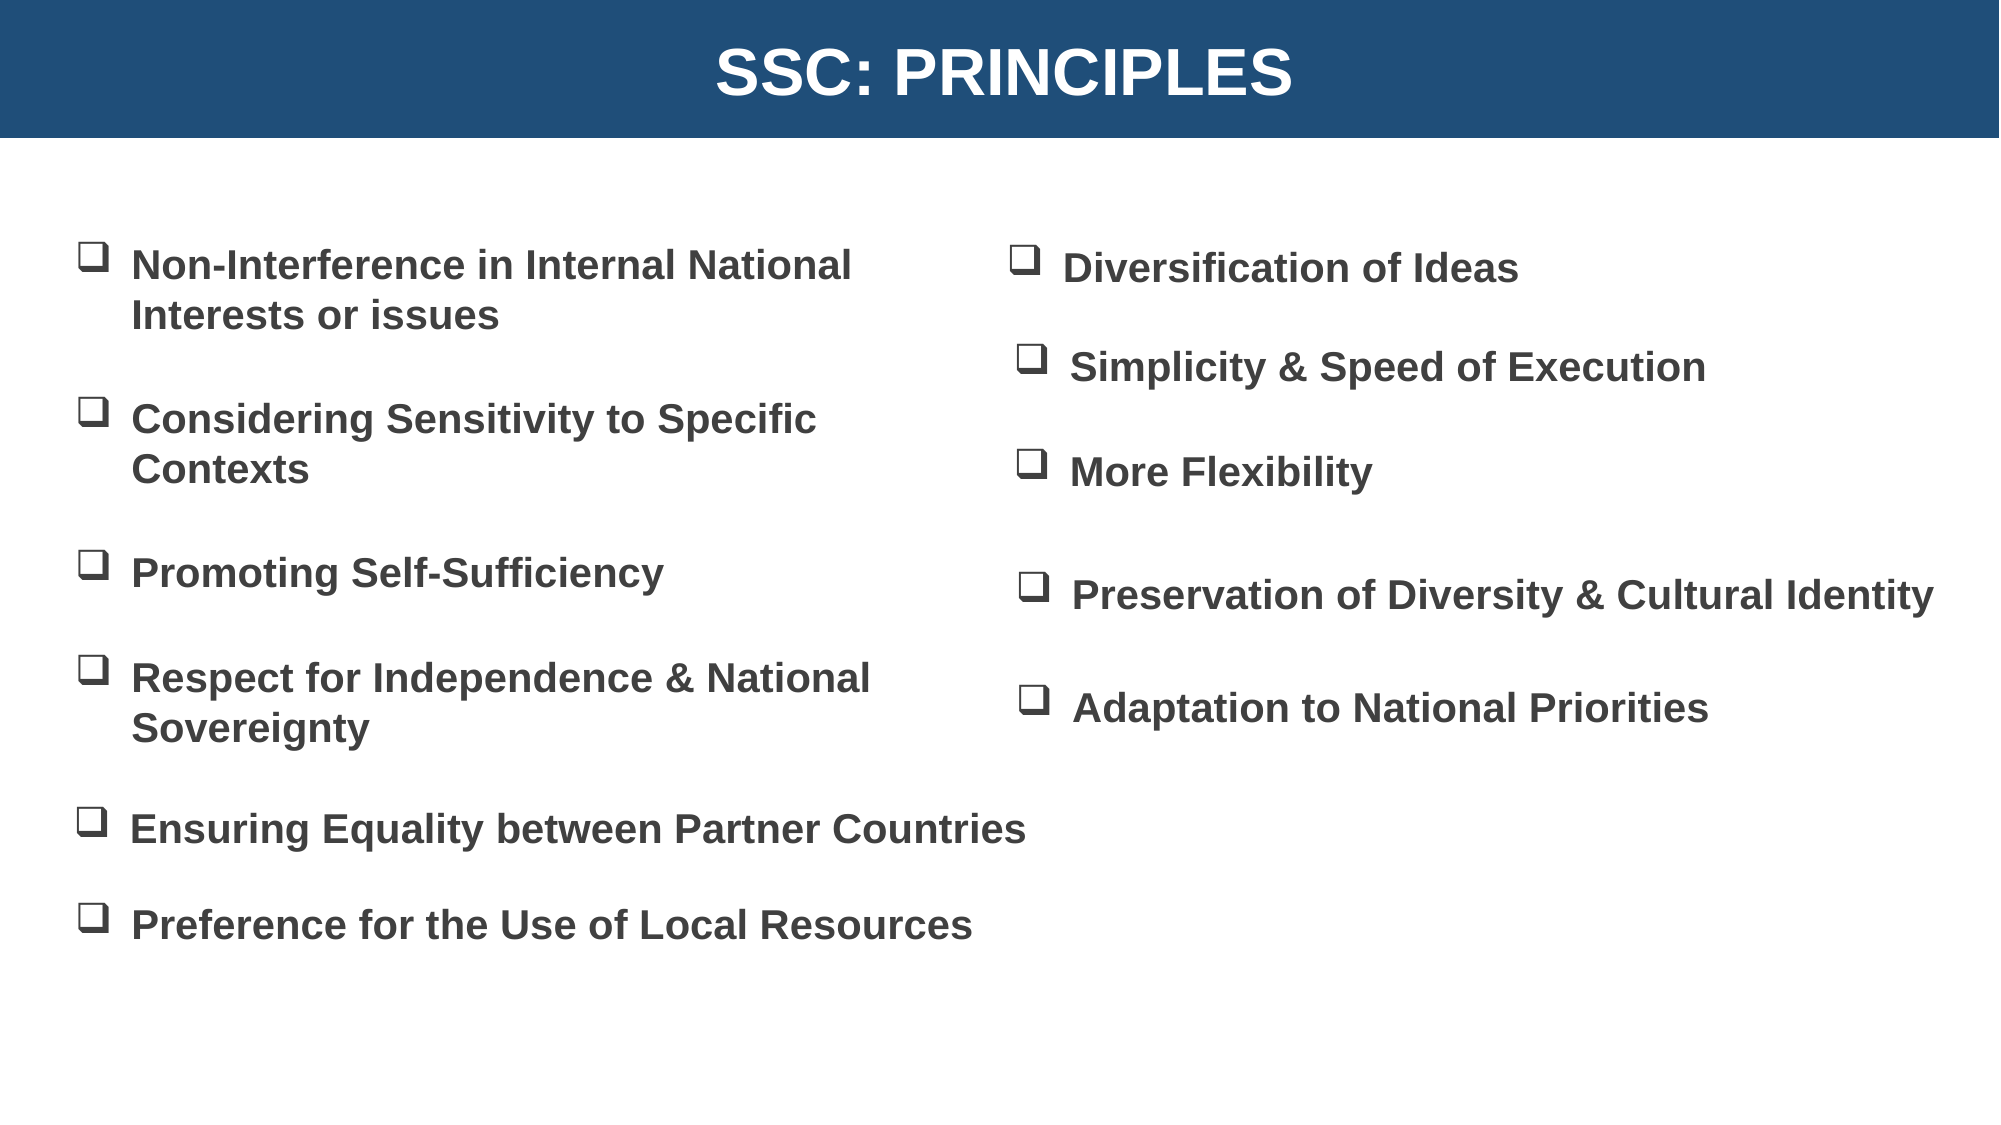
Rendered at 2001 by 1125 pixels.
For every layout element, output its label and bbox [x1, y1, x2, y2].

text_box [0, 0, 1998, 138]
text_box [58, 230, 2000, 957]
